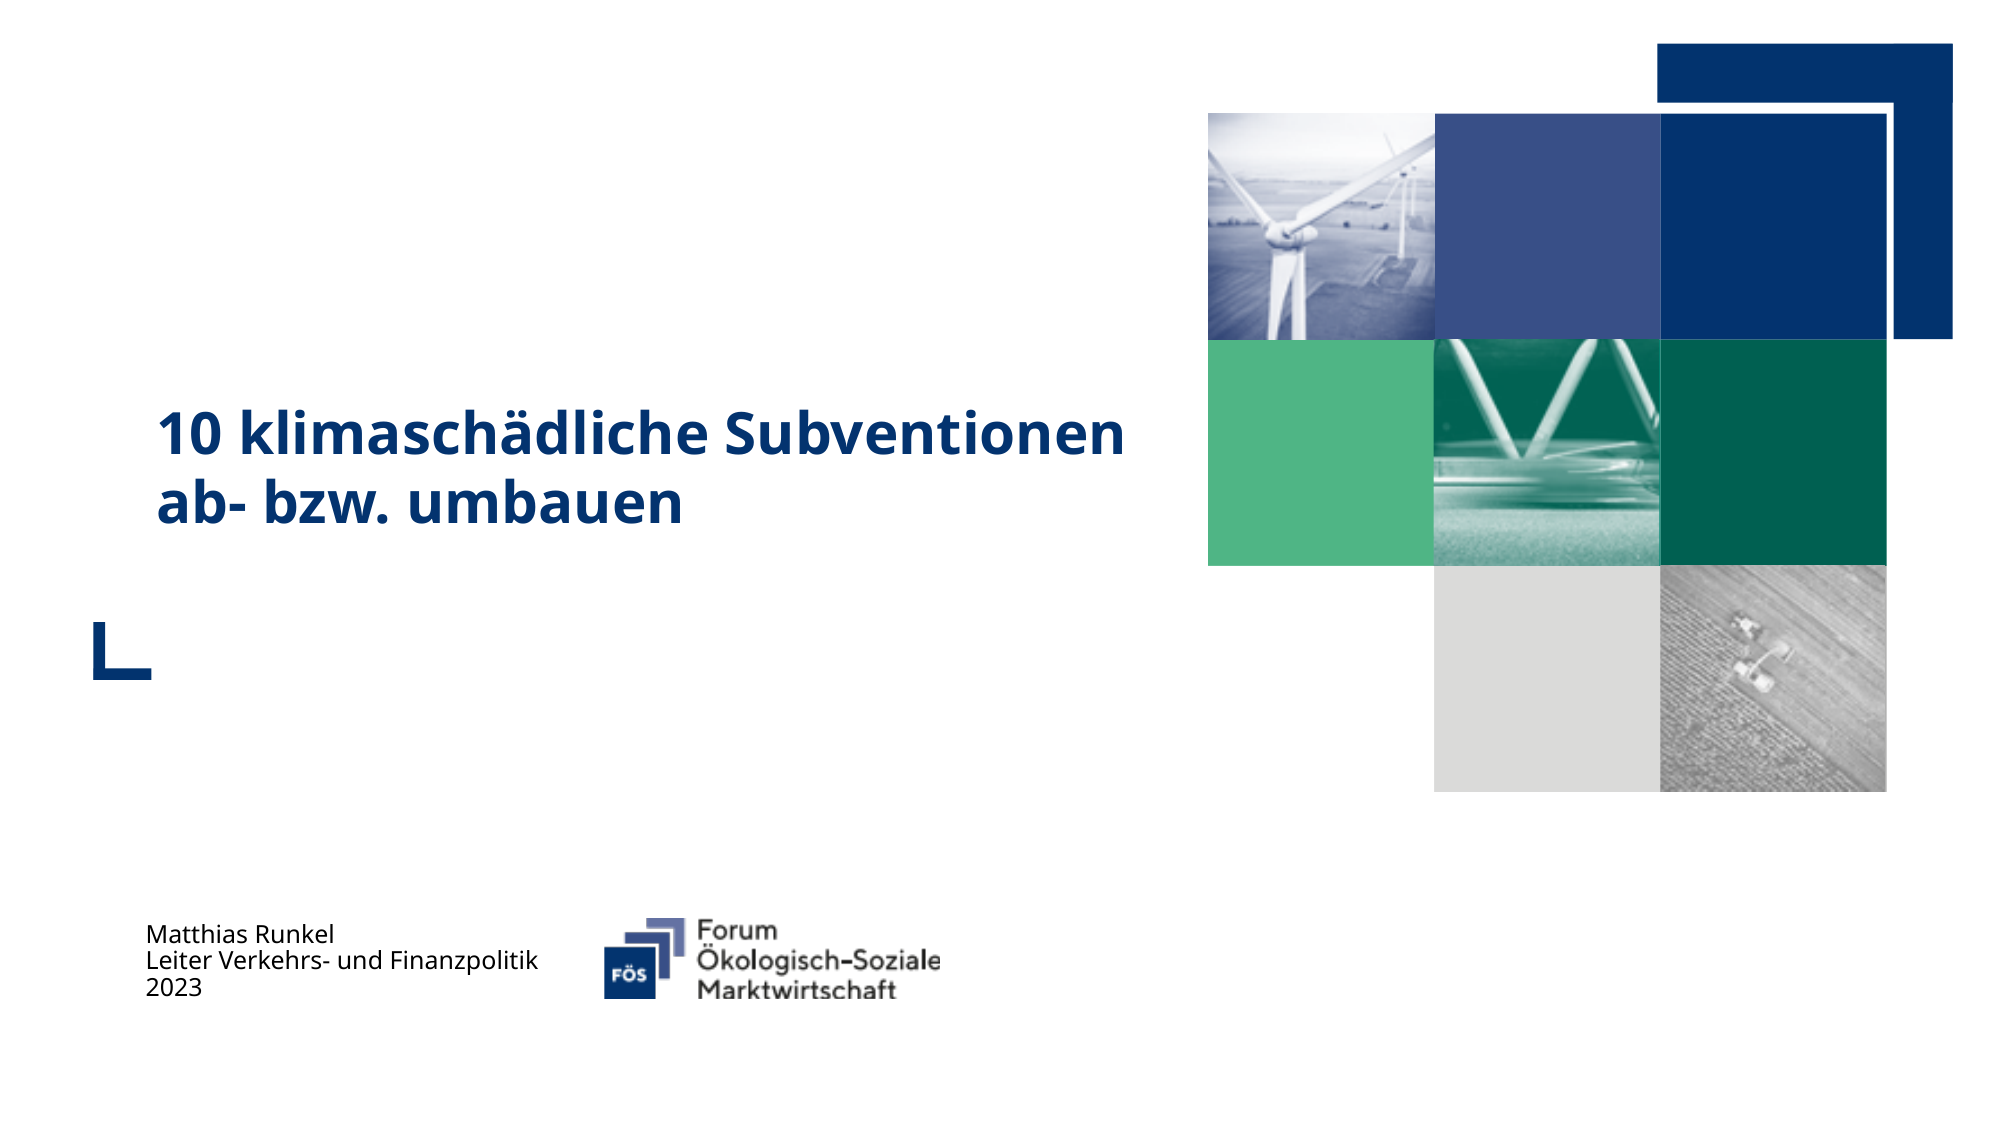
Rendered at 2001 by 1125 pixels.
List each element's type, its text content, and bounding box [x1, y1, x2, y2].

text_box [977, 112, 1887, 1033]
title 10 klimaschädliche Subventionen ab- bzw. umbauen [141, 335, 977, 597]
text_box Matthias Runkel Leiter Verkehrs- und Finanzpolitik 2023 [130, 914, 560, 1009]
